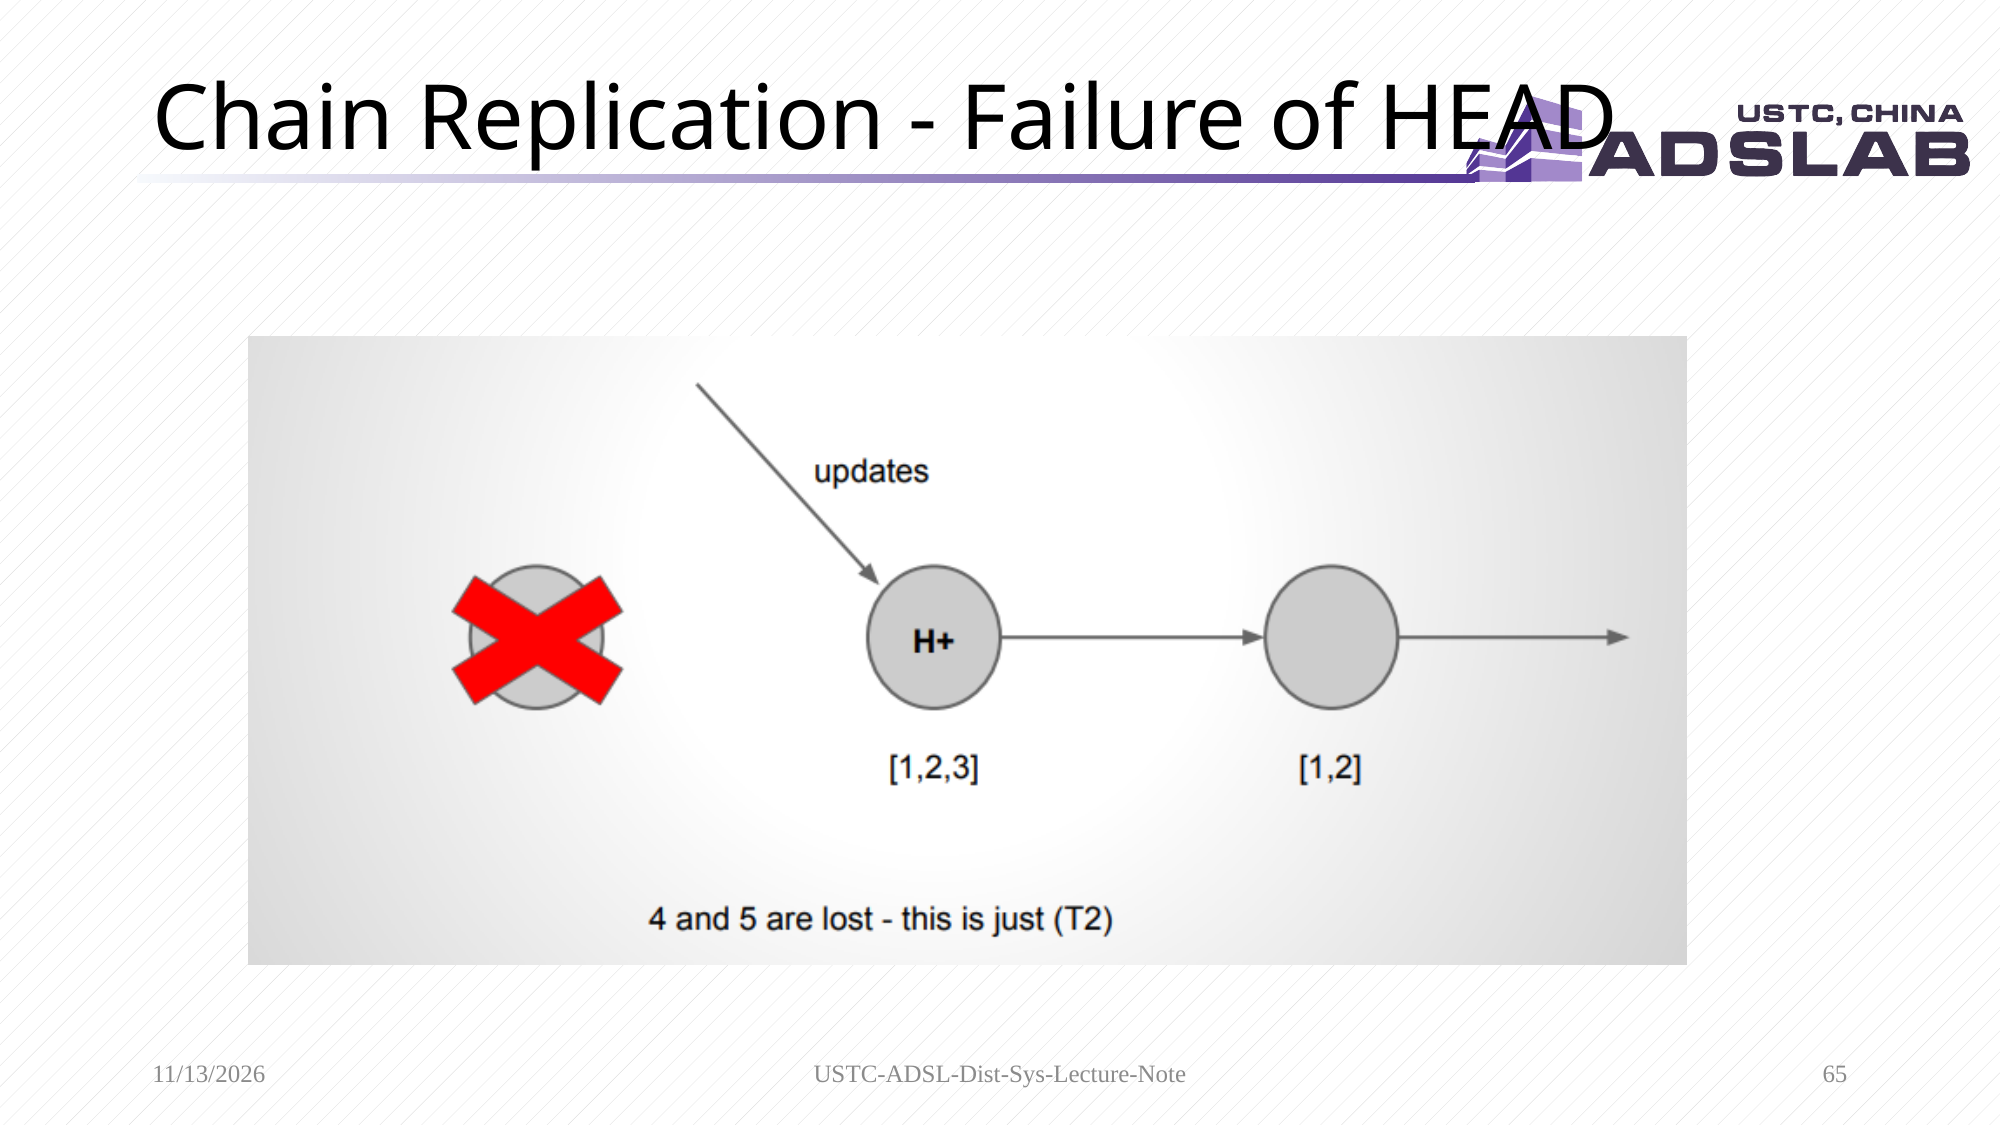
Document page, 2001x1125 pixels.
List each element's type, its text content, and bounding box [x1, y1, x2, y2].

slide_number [137, 1042, 588, 1103]
picture [248, 336, 1687, 965]
picture [1470, 93, 1976, 183]
footer USTC-ADSL-Dist-Sys-Lecture-Note [662, 1042, 1338, 1103]
title Chain Replication - Failure of HEAD [137, 63, 1863, 177]
